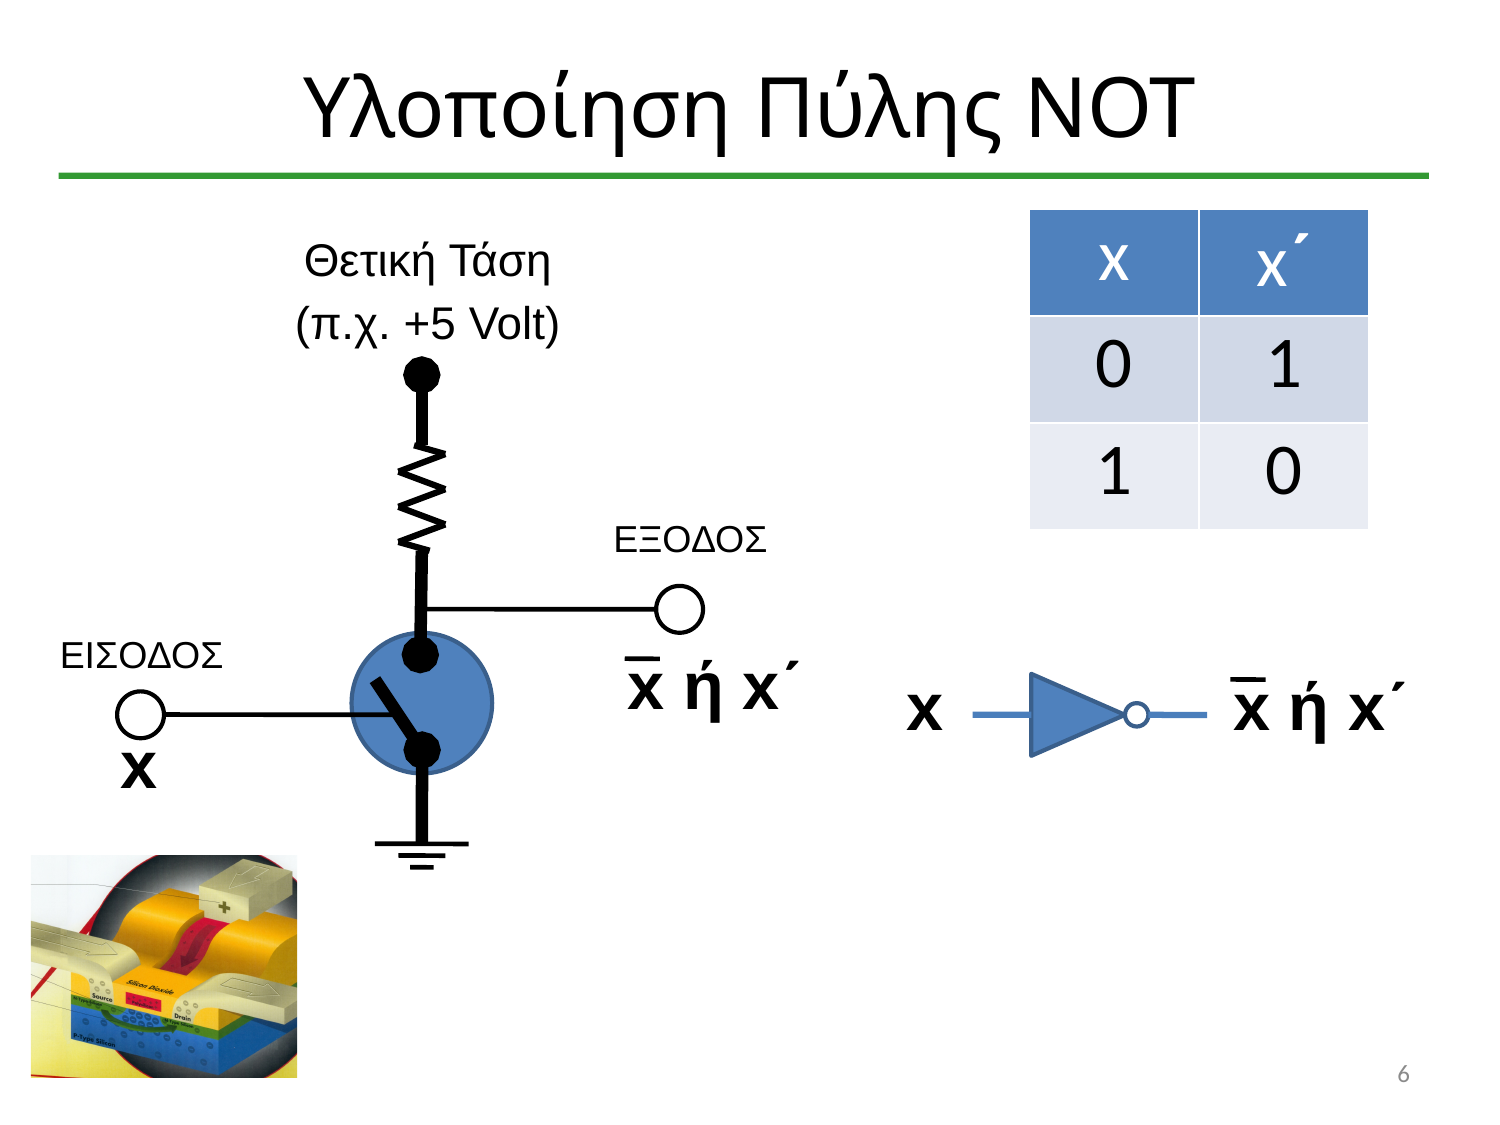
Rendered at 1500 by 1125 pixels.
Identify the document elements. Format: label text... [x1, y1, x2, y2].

table_header x [1030, 210, 1198, 315]
text_box [115, 689, 166, 714]
table_cell 0 [1030, 317, 1198, 422]
text_box [1029, 671, 1123, 758]
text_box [363, 691, 434, 739]
text_box [654, 583, 706, 635]
list Θετική Τάση (π.χ. +5 Volt) [257, 222, 598, 348]
text_box [1122, 701, 1150, 729]
title Υλοποίηση Πύλης ΝΟΤ [74, 44, 1426, 165]
text_box x ή xʹ [612, 635, 836, 731]
table_cell 1 [1200, 317, 1368, 422]
text_box x [106, 714, 173, 810]
table_header xʹ [1200, 210, 1368, 315]
text_box x ή xʹ [1218, 656, 1442, 751]
picture [30, 855, 298, 1079]
text_box x [891, 656, 958, 751]
text_box ΕΞΟΔΟΣ [598, 507, 783, 568]
table_cell 0 [1200, 424, 1368, 529]
slide_number 6 [1074, 1042, 1425, 1103]
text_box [398, 445, 446, 551]
text_box [349, 630, 495, 776]
table_cell 1 [1030, 424, 1198, 529]
text_box ΕΙΣΟΔΟΣ [45, 623, 239, 684]
